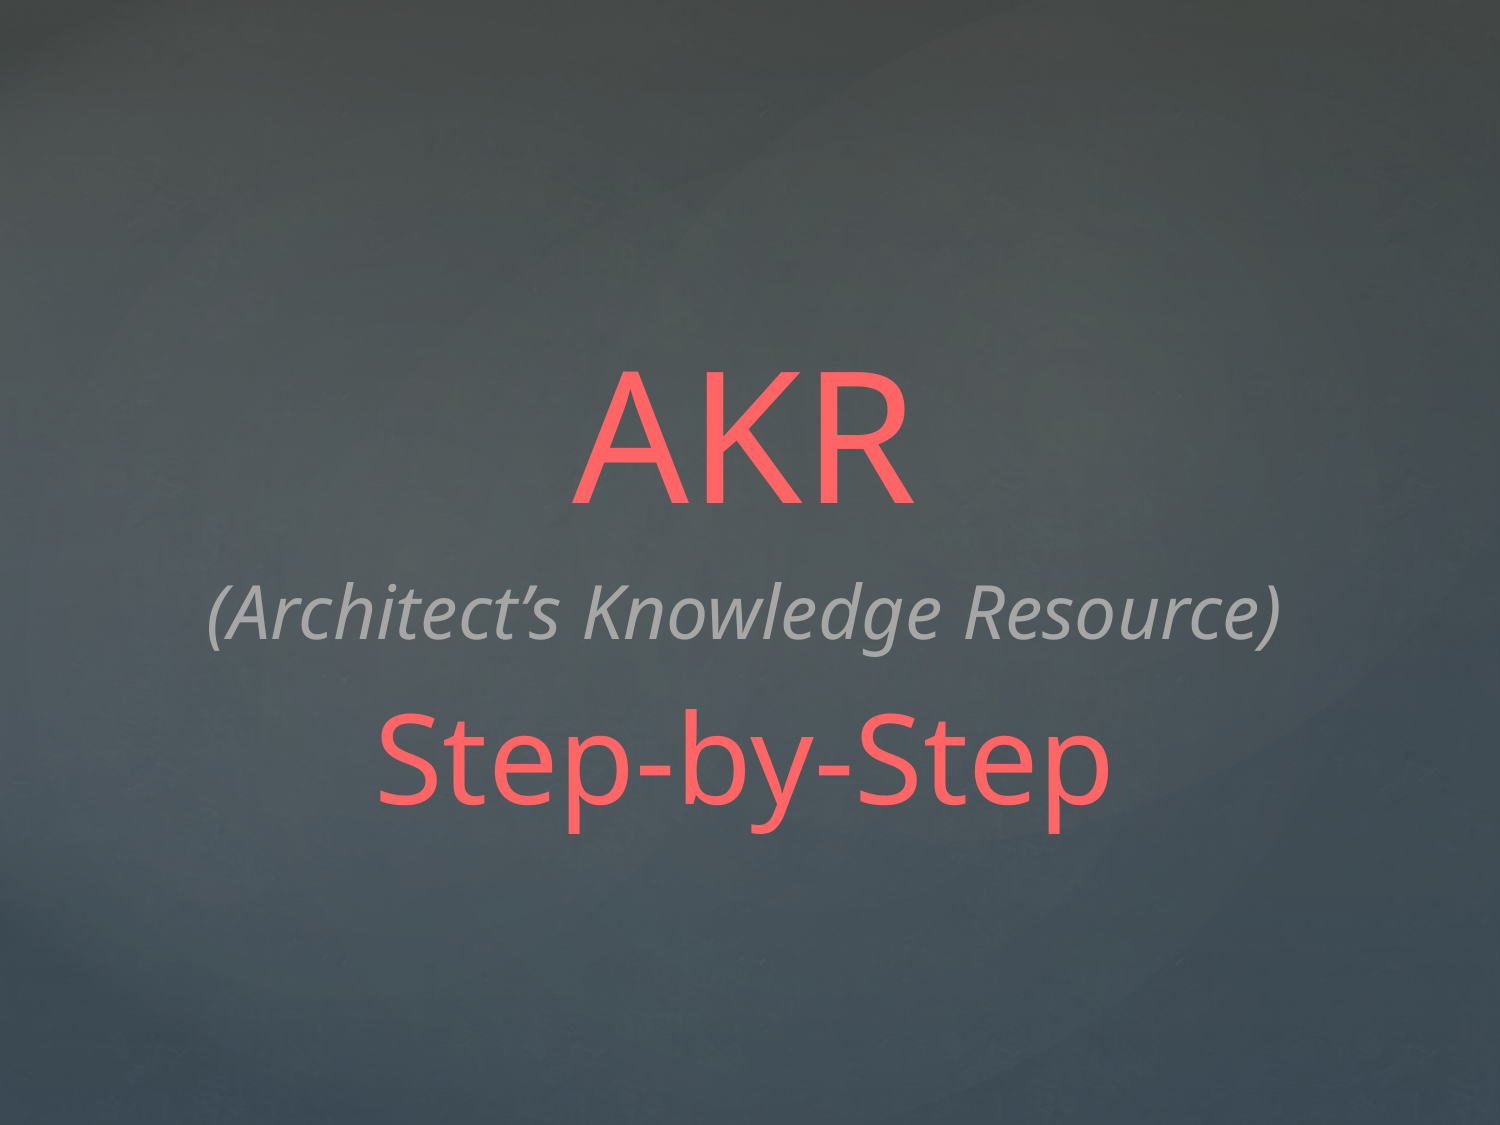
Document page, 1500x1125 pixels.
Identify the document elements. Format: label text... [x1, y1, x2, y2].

text_box AKR (Architect’s Knowledge Resource) Step-by-Step [191, 312, 1299, 838]
